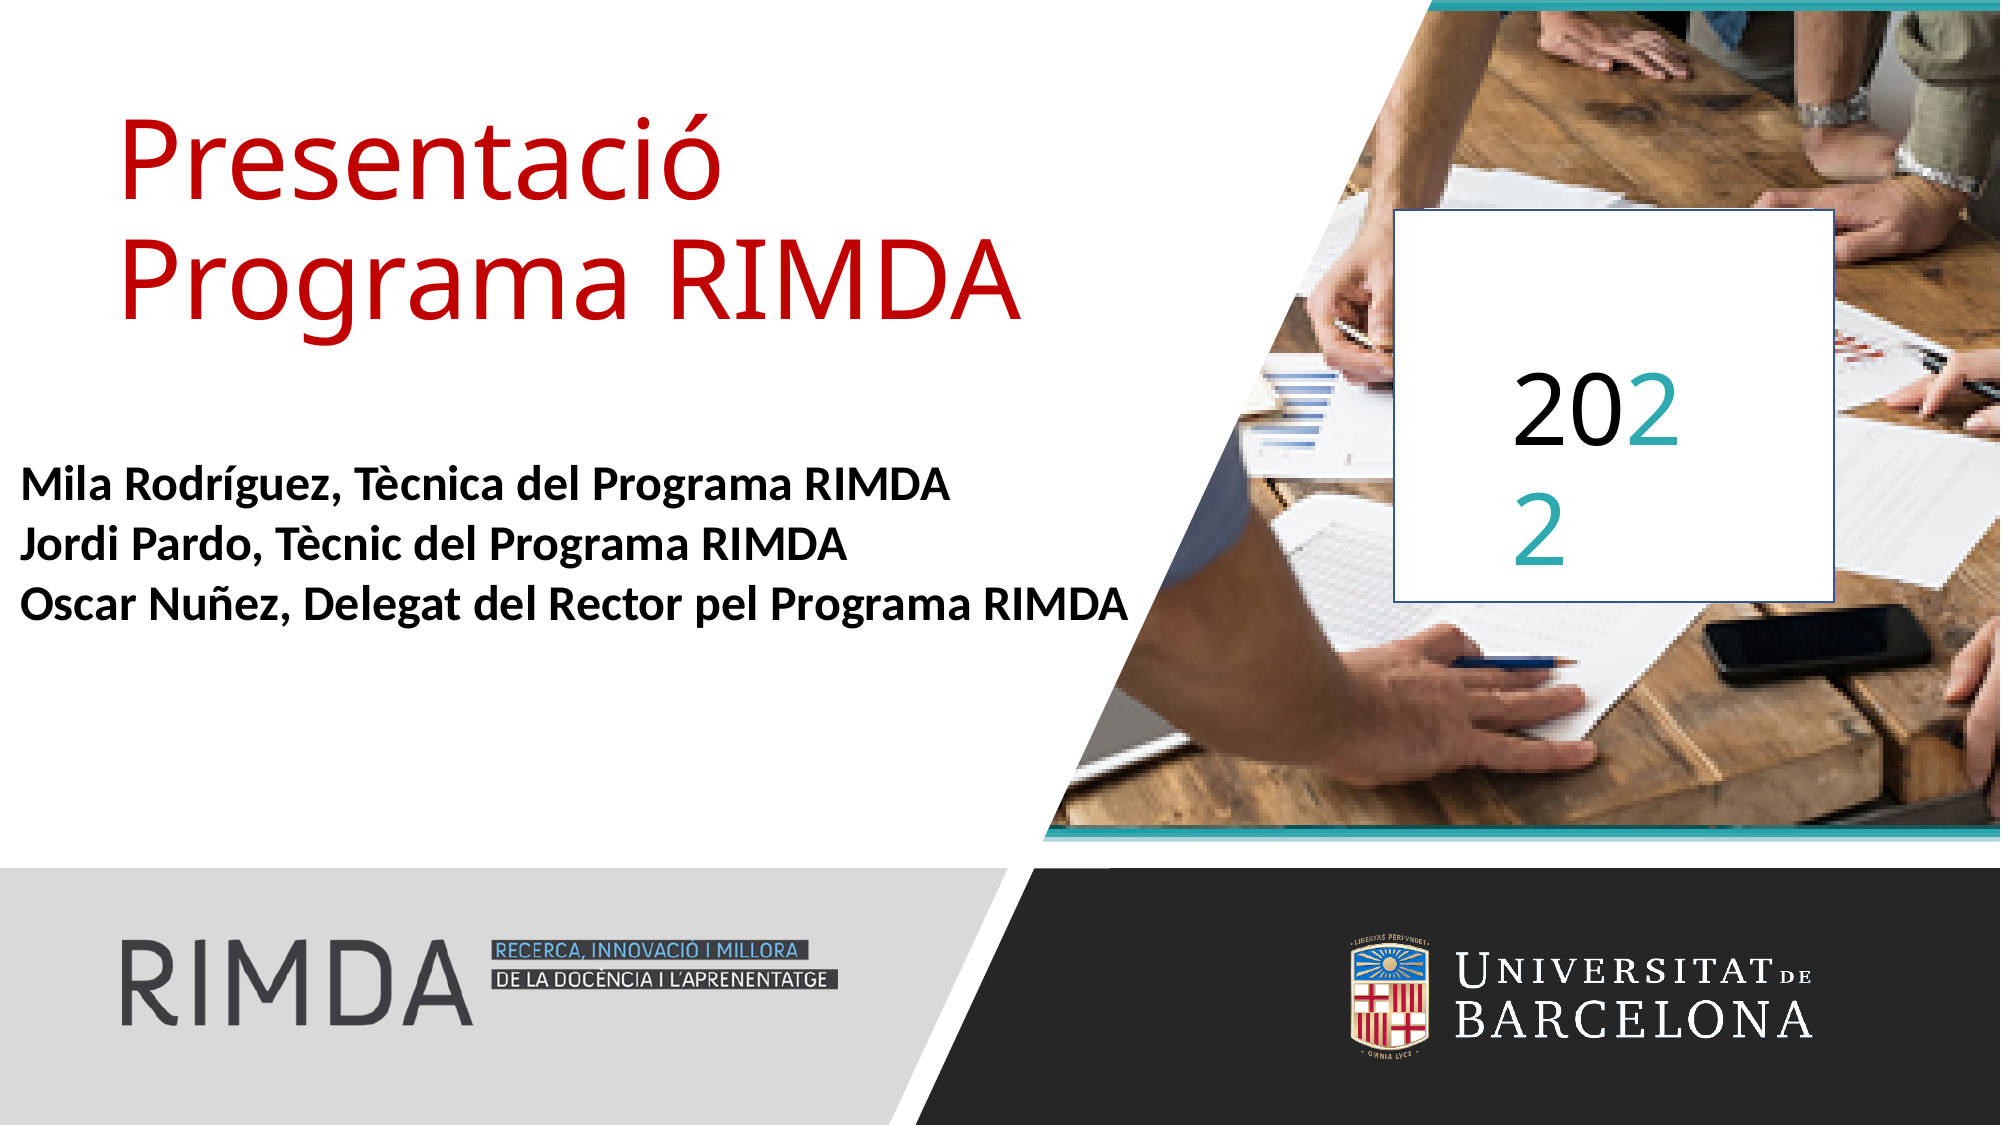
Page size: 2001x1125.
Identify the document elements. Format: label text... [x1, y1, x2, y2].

text_box [0, 867, 1010, 1125]
title Presentació Programa RIMDA [100, 92, 1042, 382]
text_box Mila Rodríguez, Tècnica del Programa RIMDA Jordi Pardo, Tècnic del Programa RIMDA Oscar Nuñez, Delegat del Rector pel Programa RIMDA [5, 382, 1042, 638]
picture [112, 923, 855, 1042]
picture [1348, 923, 1834, 1070]
text_box [914, 867, 2000, 1125]
picture [1042, 0, 2000, 842]
